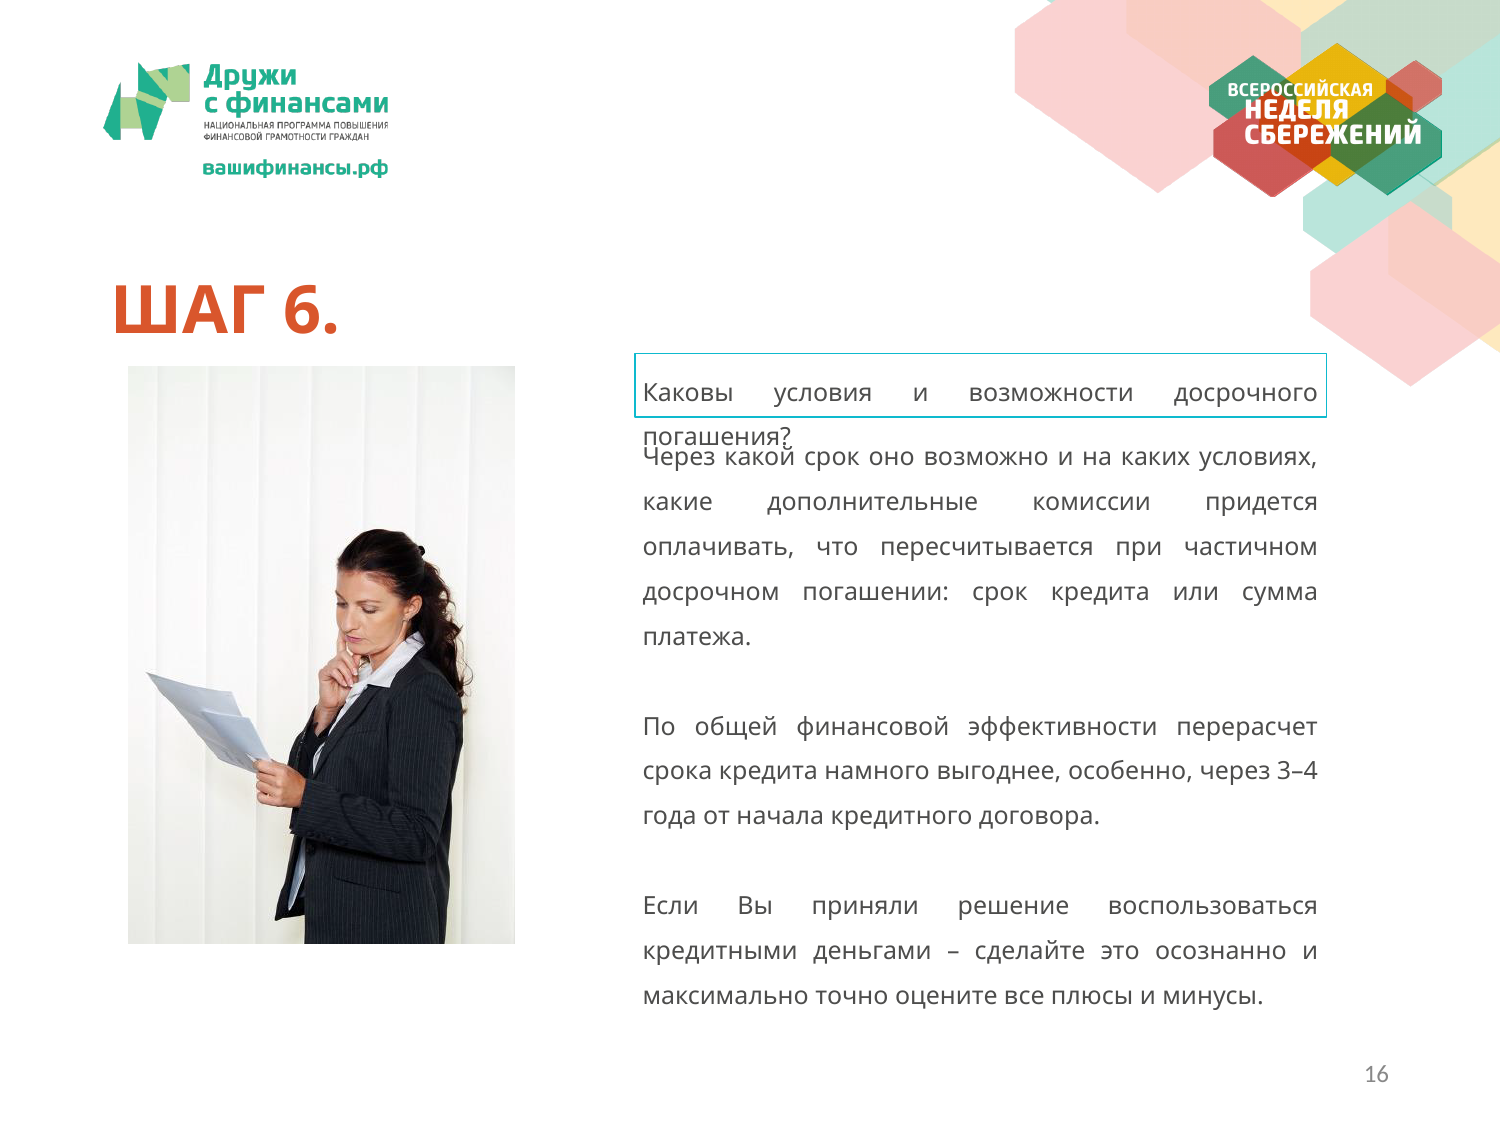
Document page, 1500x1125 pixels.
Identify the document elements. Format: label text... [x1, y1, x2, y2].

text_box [1000, 0, 1500, 399]
text_box Через какой срок оно возможно и на каких условиях, какие дополнительные комиссии придется оплачивать, что пересчитывается при частичном досрочном погашении: срок кредита или сумма платежа. По общей финансовой эффективности перерасчет срока кредита намного выгоднее, особенно, через 3–4 года от начала кредитного договора. Если Вы приняли решение воспользоваться кредитными деньгами – сделайте это осознанно и максимально точно оцените все плюсы и минусы. [634, 418, 1327, 1017]
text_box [634, 353, 1327, 418]
title ШАГ 6. [102, 256, 824, 367]
slide_number 16 [1353, 1050, 1398, 1096]
picture [102, 61, 388, 179]
picture [128, 366, 515, 945]
